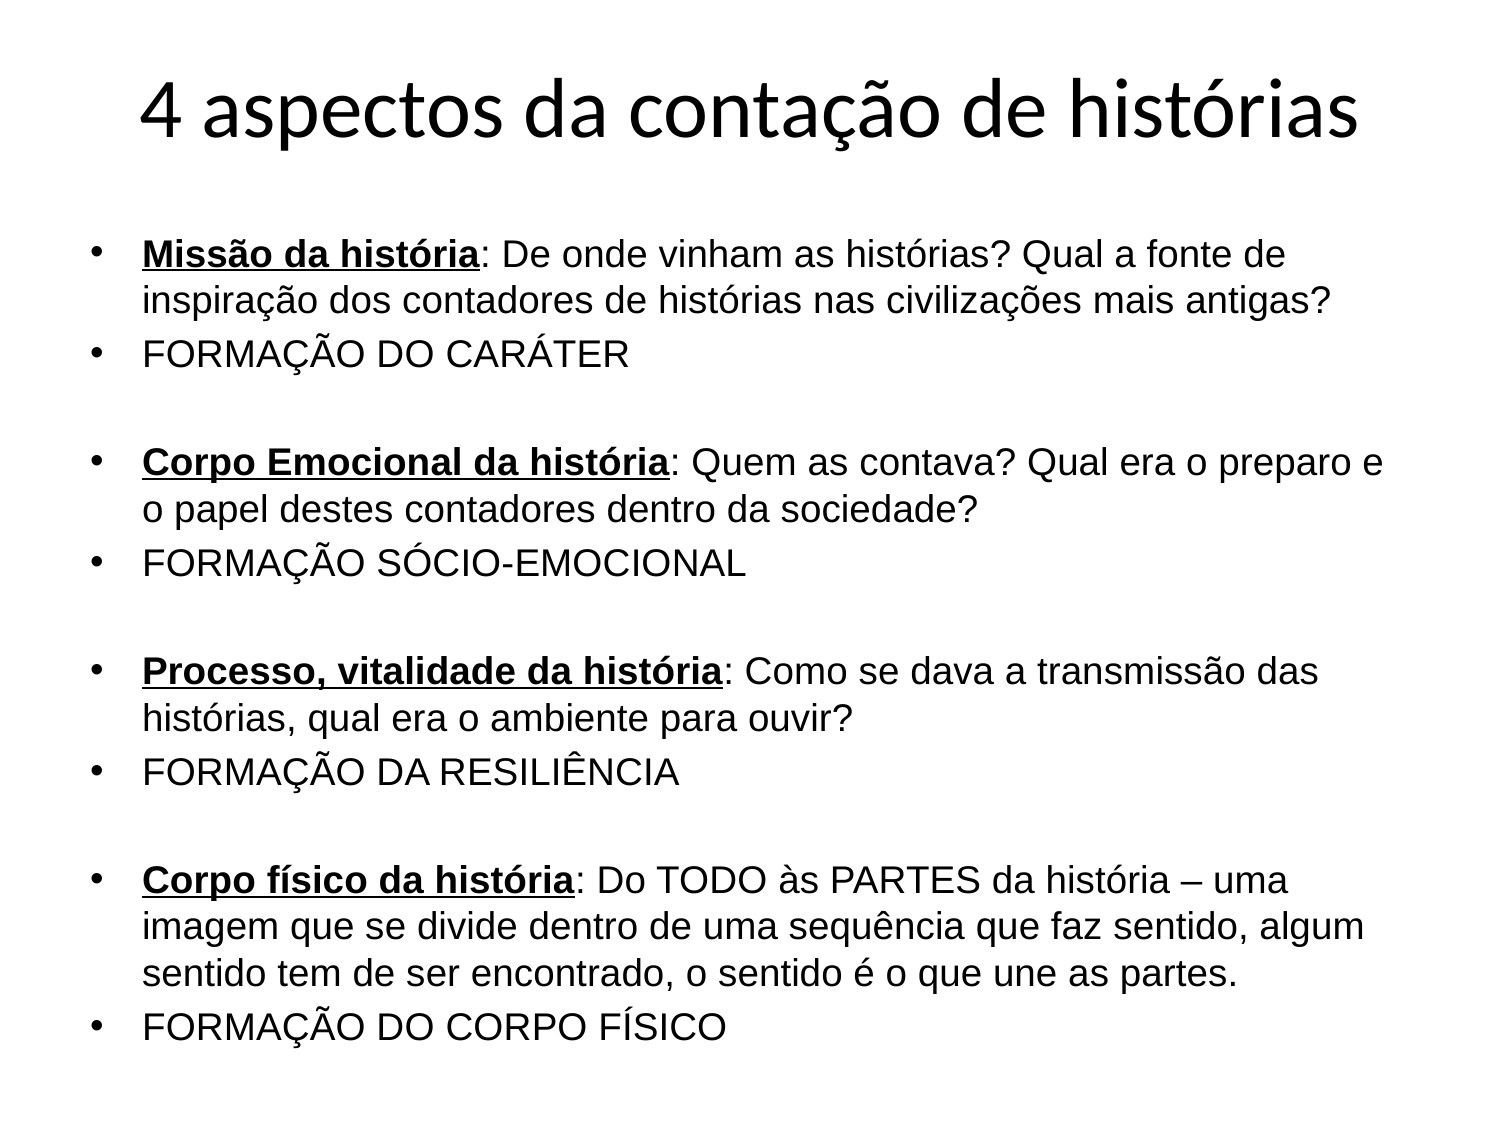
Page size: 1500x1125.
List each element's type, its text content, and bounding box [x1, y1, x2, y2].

list Missão da história: De onde vinham as histórias? Qual a fonte de inspiração dos contadores de histórias nas civilizações mais antigas? FORMAÇÃO DO CARÁTER Corpo Emocional da história: Quem as contava? Qual era o preparo e o papel destes contadores dentro da sociedade? FORMAÇÃO SÓCIO-EMOCIONAL Processo, vitalidade da história: Como se dava a transmissão das histórias, qual era o ambiente para ouvir? FORMAÇÃO DA RESILIÊNCIA Corpo físico da história: Do TODO às PARTES da história – uma imagem que se divide dentro de uma sequência que faz sentido, algum sentido tem de ser encontrado, o sentido é o que une as partes. FORMAÇÃO DO CORPO FÍSICO [75, 220, 1425, 1077]
title 4 aspectos da contação de histórias [75, 45, 1425, 163]
